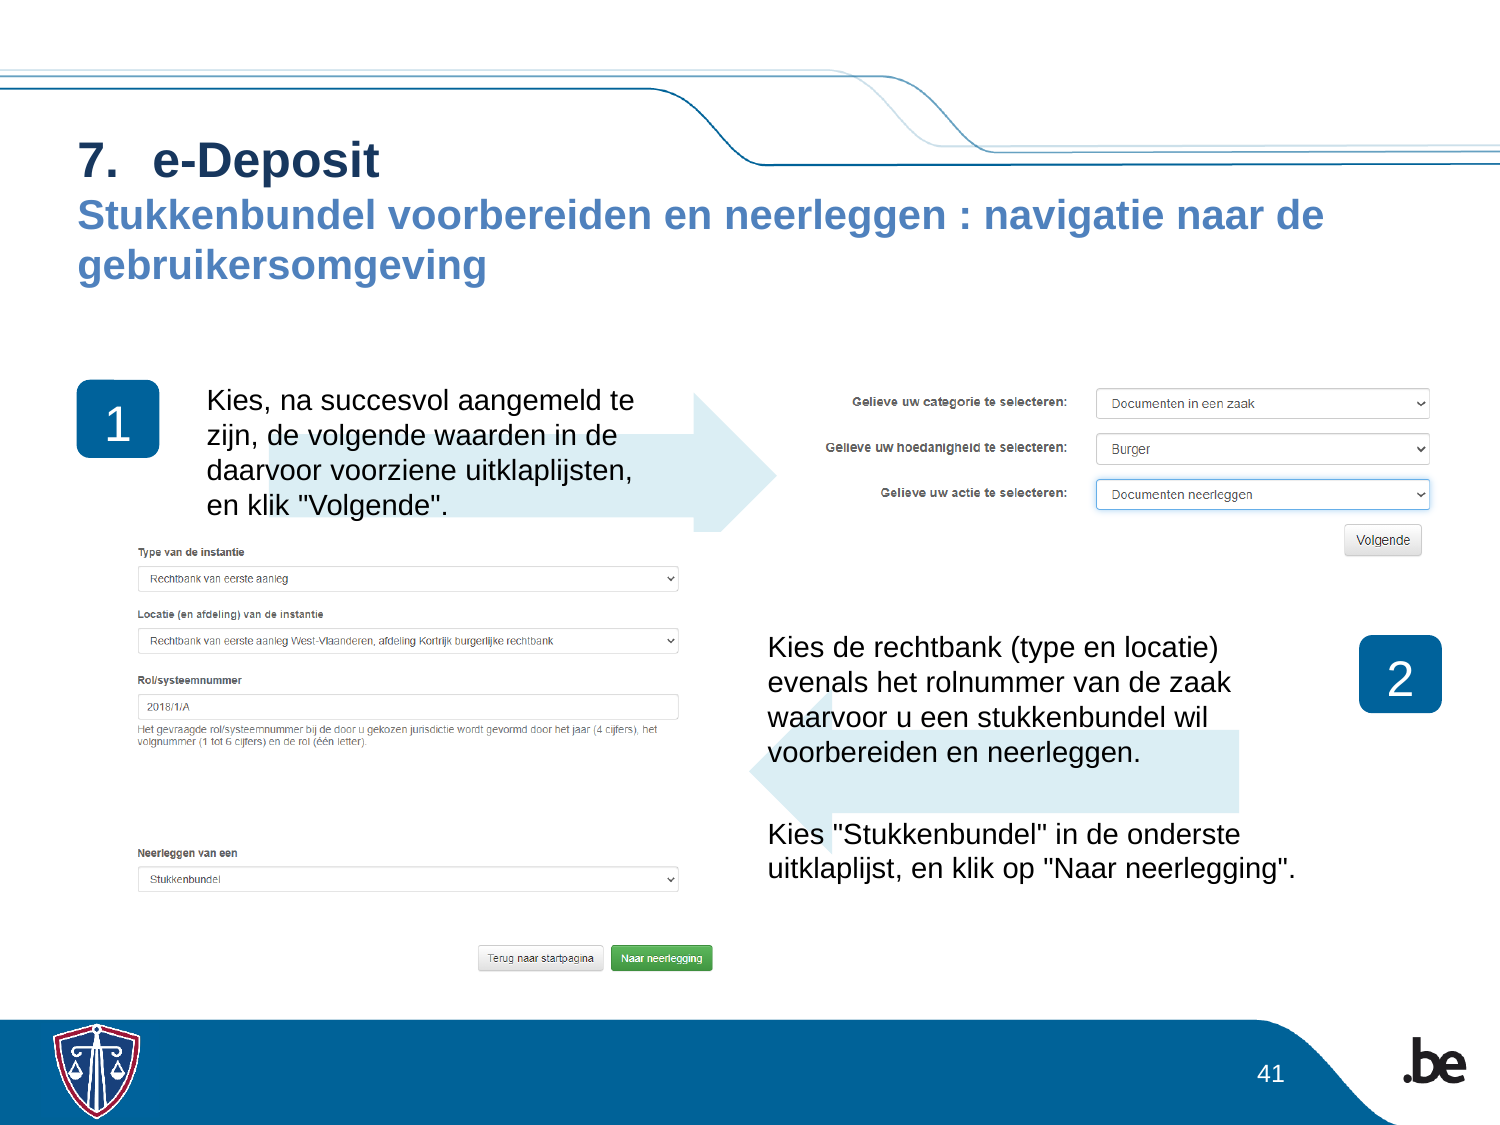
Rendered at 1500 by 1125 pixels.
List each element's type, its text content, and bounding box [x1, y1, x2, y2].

text_box 2 [1359, 635, 1442, 714]
list Kies de rechtbank (type en locatie) evenals het rolnummer van de zaak waarvoor u een stukkenbundel wil voorbereiden en neerleggen. Kies "Stukkenbundel" in de onderste uitklaplijst, en klik op "Naar neerlegging". [752, 620, 1332, 941]
slide_number 41 [1149, 1049, 1301, 1125]
picture [0, 0, 1500, 1125]
text_box 1 [76, 379, 160, 458]
text_box e-Deposit Stukkenbundel voorbereiden en neerleggen : navigatie naar de gebruikersomgeving [62, 113, 1498, 302]
text_box Kies, na succesvol aangemeld te zijn, de volgende waarden in de daarvoor voorziene uitklaplijsten, en klik "Volgende". [191, 373, 680, 531]
text_box [680, 392, 777, 532]
